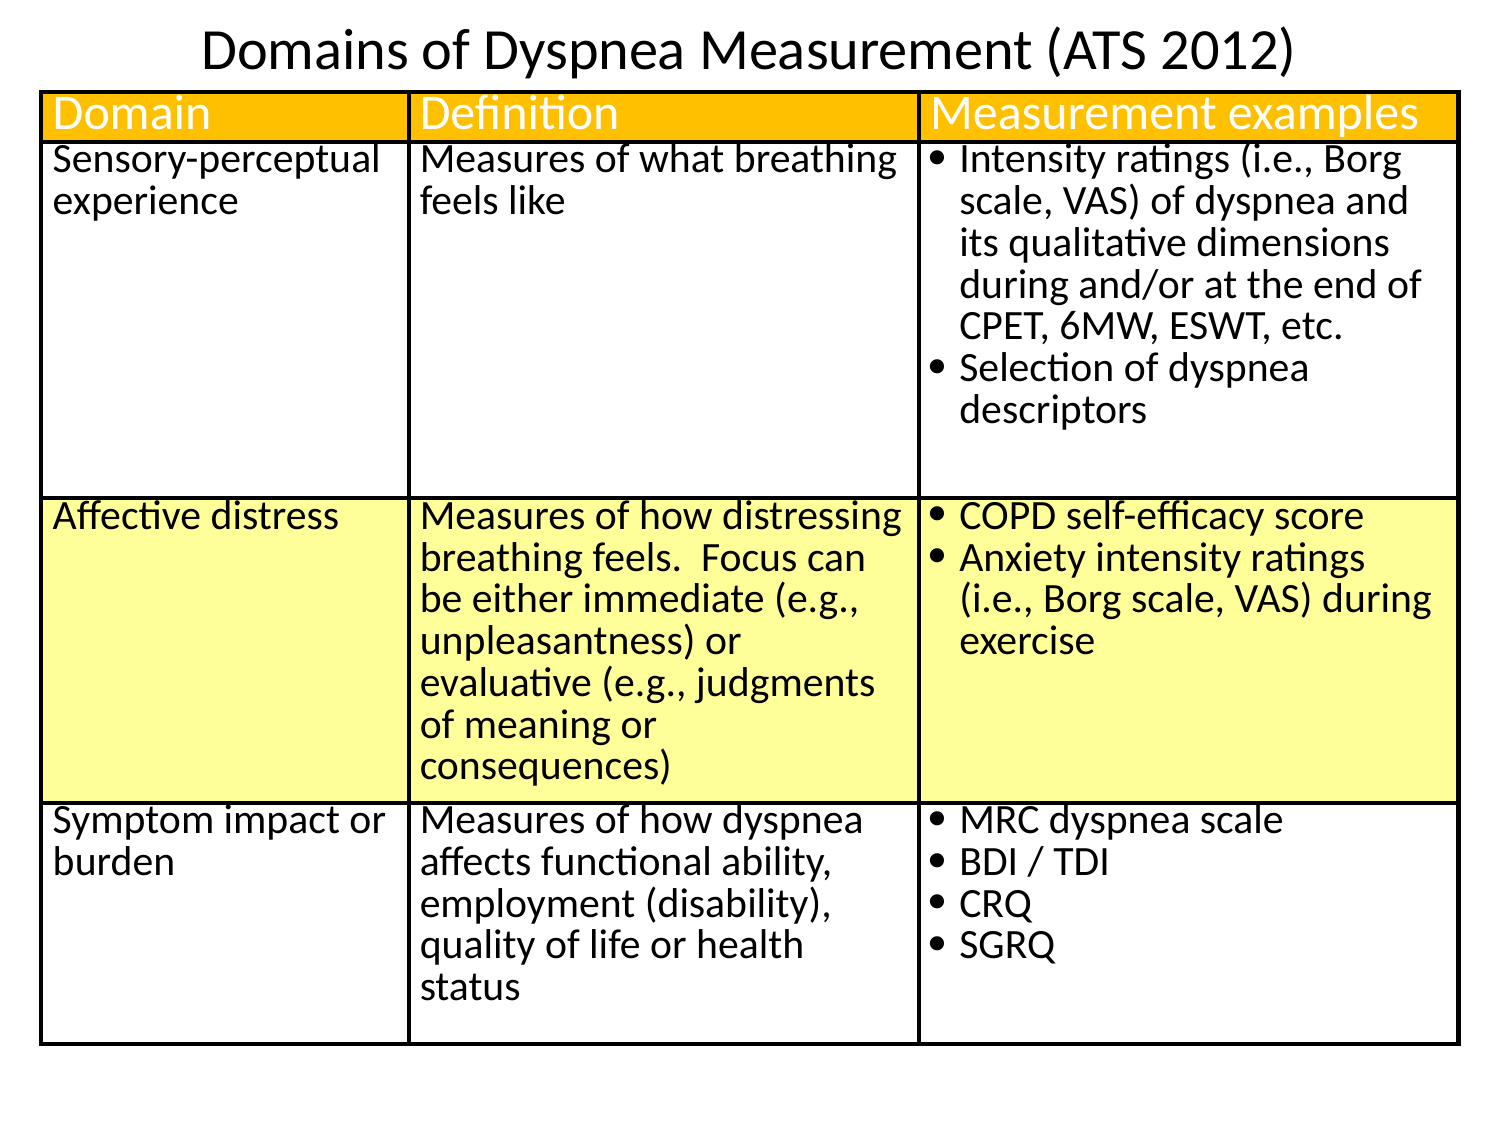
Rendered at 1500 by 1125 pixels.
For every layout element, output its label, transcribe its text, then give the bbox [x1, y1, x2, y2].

table_cell Affective distress [43, 500, 407, 801]
table_cell Measures of what breathing feels like [411, 144, 917, 496]
table_cell Symptom impact or burden [43, 805, 407, 1042]
table_cell Intensity ratings (i.e., Borg scale, VAS) of dyspnea and its qualitative dimensions during and/or at the end of CPET, 6MW, ESWT, etc. Selection of dyspnea descriptors [921, 144, 1456, 496]
text_box Domains of Dyspnea Measurement (ATS 2012) [42, 3, 1456, 102]
table_header Measurement examples [921, 102, 1456, 140]
table_cell Measures of how dyspnea affects functional ability, employment (disability), quality of life or health status [411, 805, 917, 1042]
table_cell COPD self-efficacy score Anxiety intensity ratings (i.e., Borg scale, VAS) during exercise [921, 500, 1456, 801]
table_cell MRC dyspnea scale BDI / TDI CRQ SGRQ [921, 805, 1456, 1042]
table_cell Measures of how distressing breathing feels. Focus can be either immediate (e.g., unpleasantness) or evaluative (e.g., judgments of meaning or consequences) [411, 500, 917, 801]
table_header Definition [411, 102, 917, 140]
table_cell Sensory-perceptual experience [43, 144, 407, 496]
table_header Domain [43, 102, 407, 140]
